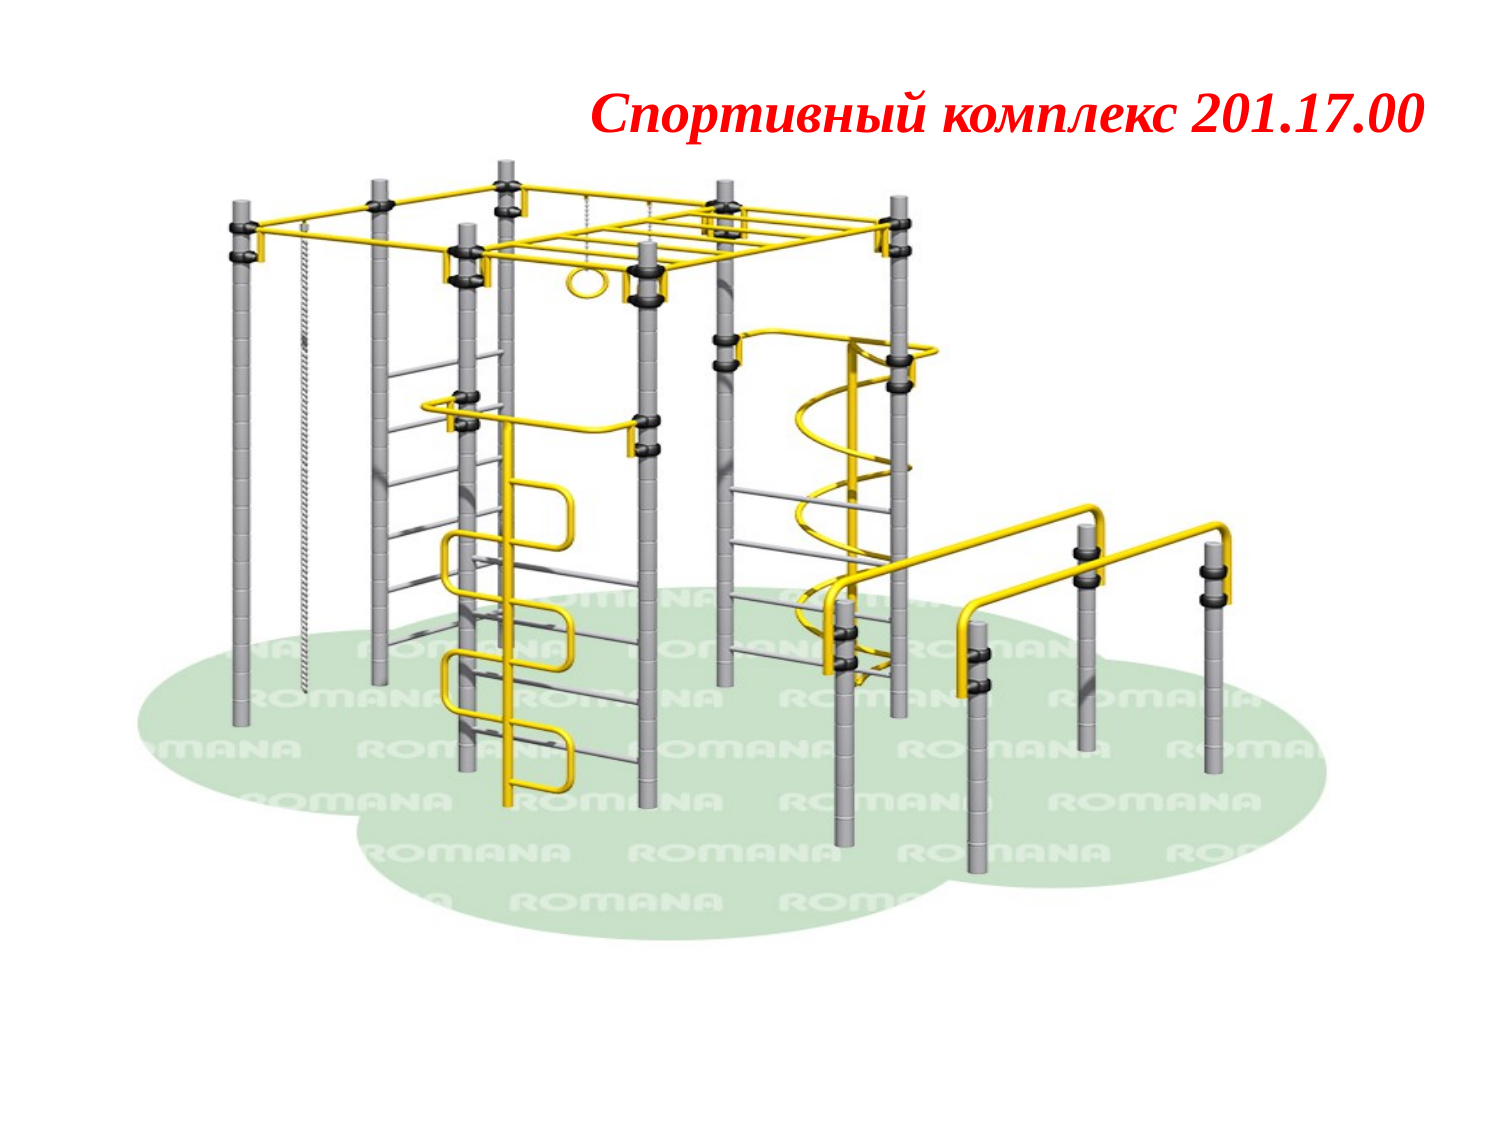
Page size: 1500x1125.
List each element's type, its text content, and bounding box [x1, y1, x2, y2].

text_box Спортивный комплекс 201.17.00 [1416, 66, 1442, 152]
picture [52, 54, 1412, 1095]
